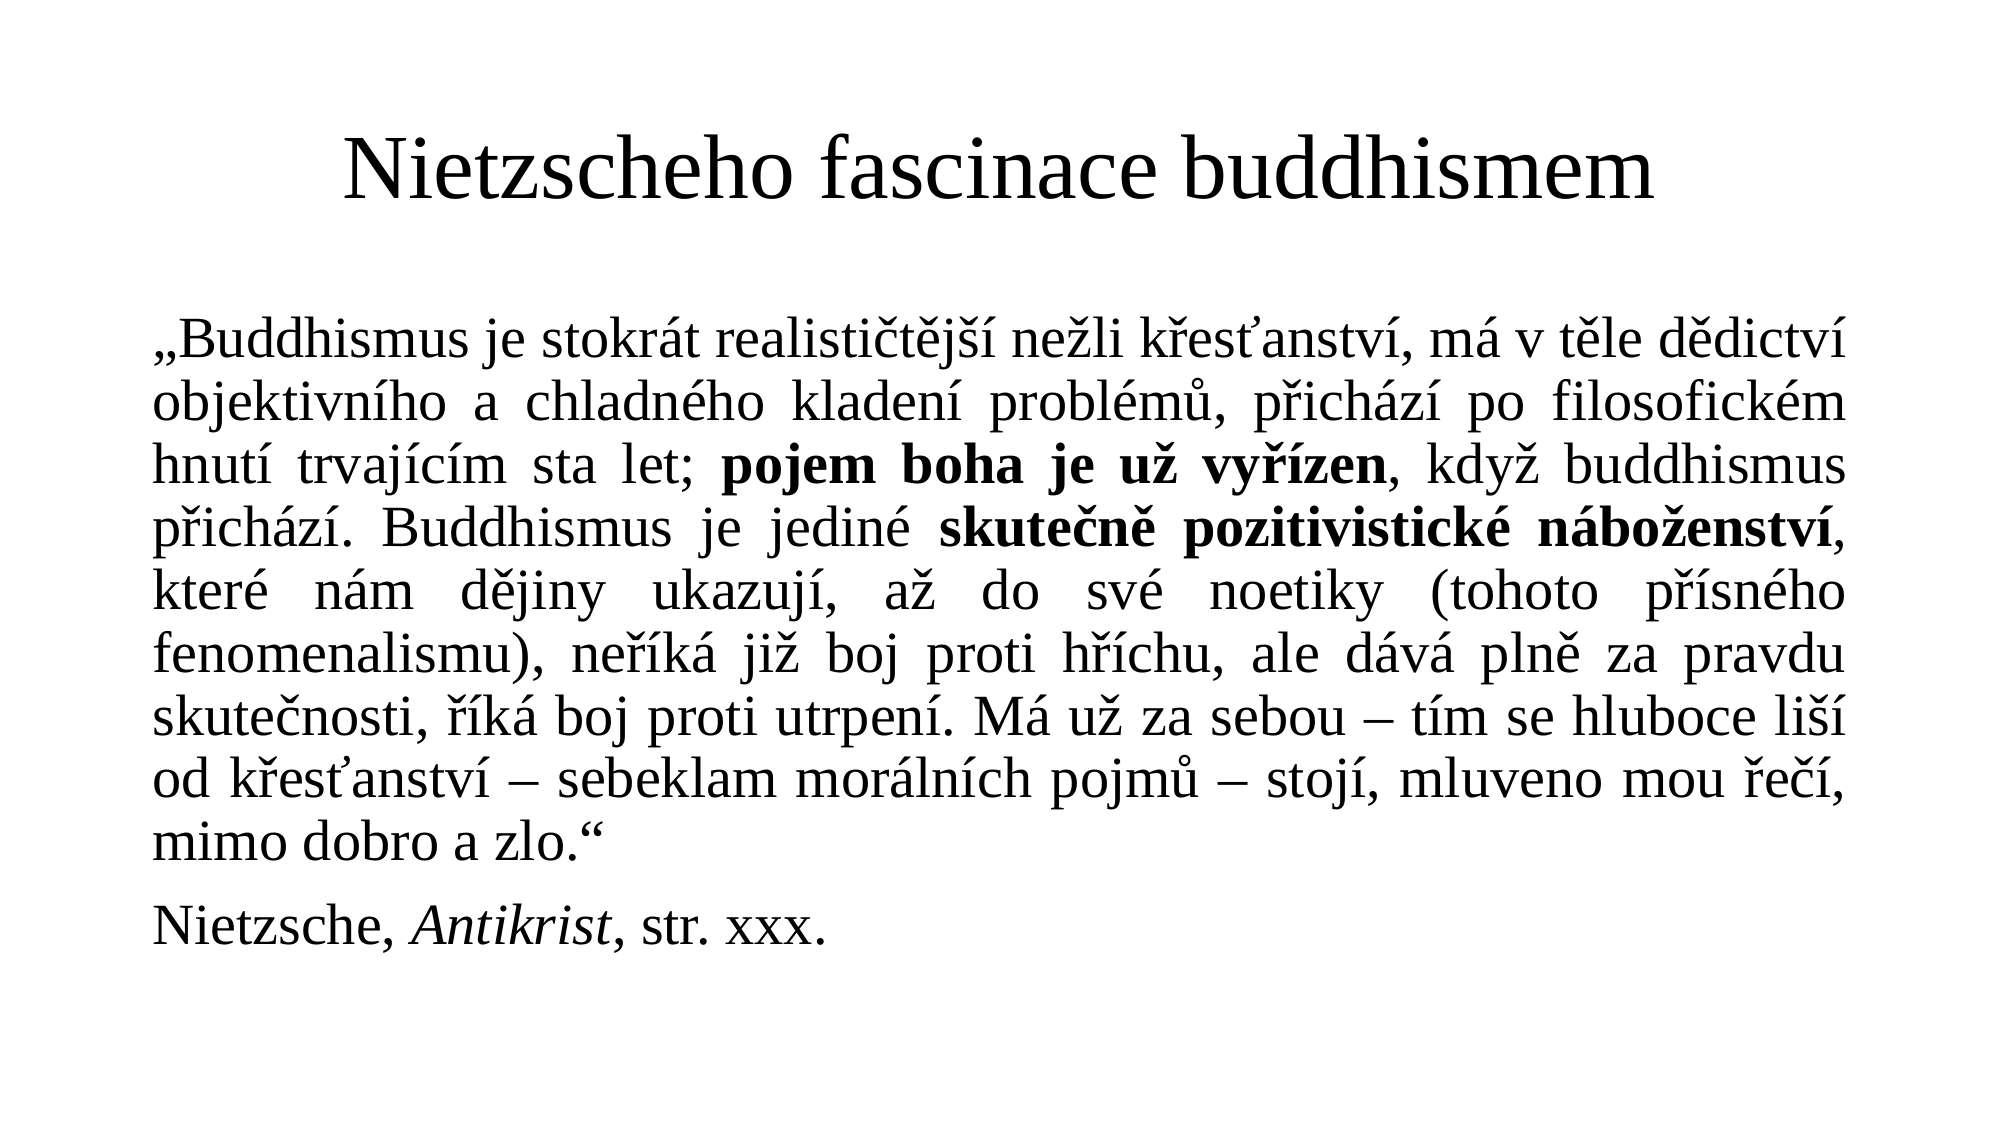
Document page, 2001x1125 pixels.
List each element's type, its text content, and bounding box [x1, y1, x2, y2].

list „Buddhismus je stokrát realističtější nežli křesťanství, má v těle dědictví objektivního a chladného kladení problémů, přichází po filosofickém hnutí trvajícím sta let; pojem boha je už vyřízen, když buddhismus přichází. Buddhismus je jediné skutečně pozitivistické náboženství, které nám dějiny ukazují, až do své noetiky (tohoto přísného fenomenalismu), neříká již boj proti hříchu, ale dává plně za pravdu skutečnosti, říká boj proti utrpení. Má už za sebou – tím se hluboce liší od křesťanství – sebeklam morálních pojmů – stojí, mluveno mou řečí, mimo dobro a zlo.“ Nietzsche, Antikrist, str. xxx. [137, 299, 1863, 1014]
title Nietzscheho fascinace buddhismem [137, 59, 1863, 278]
